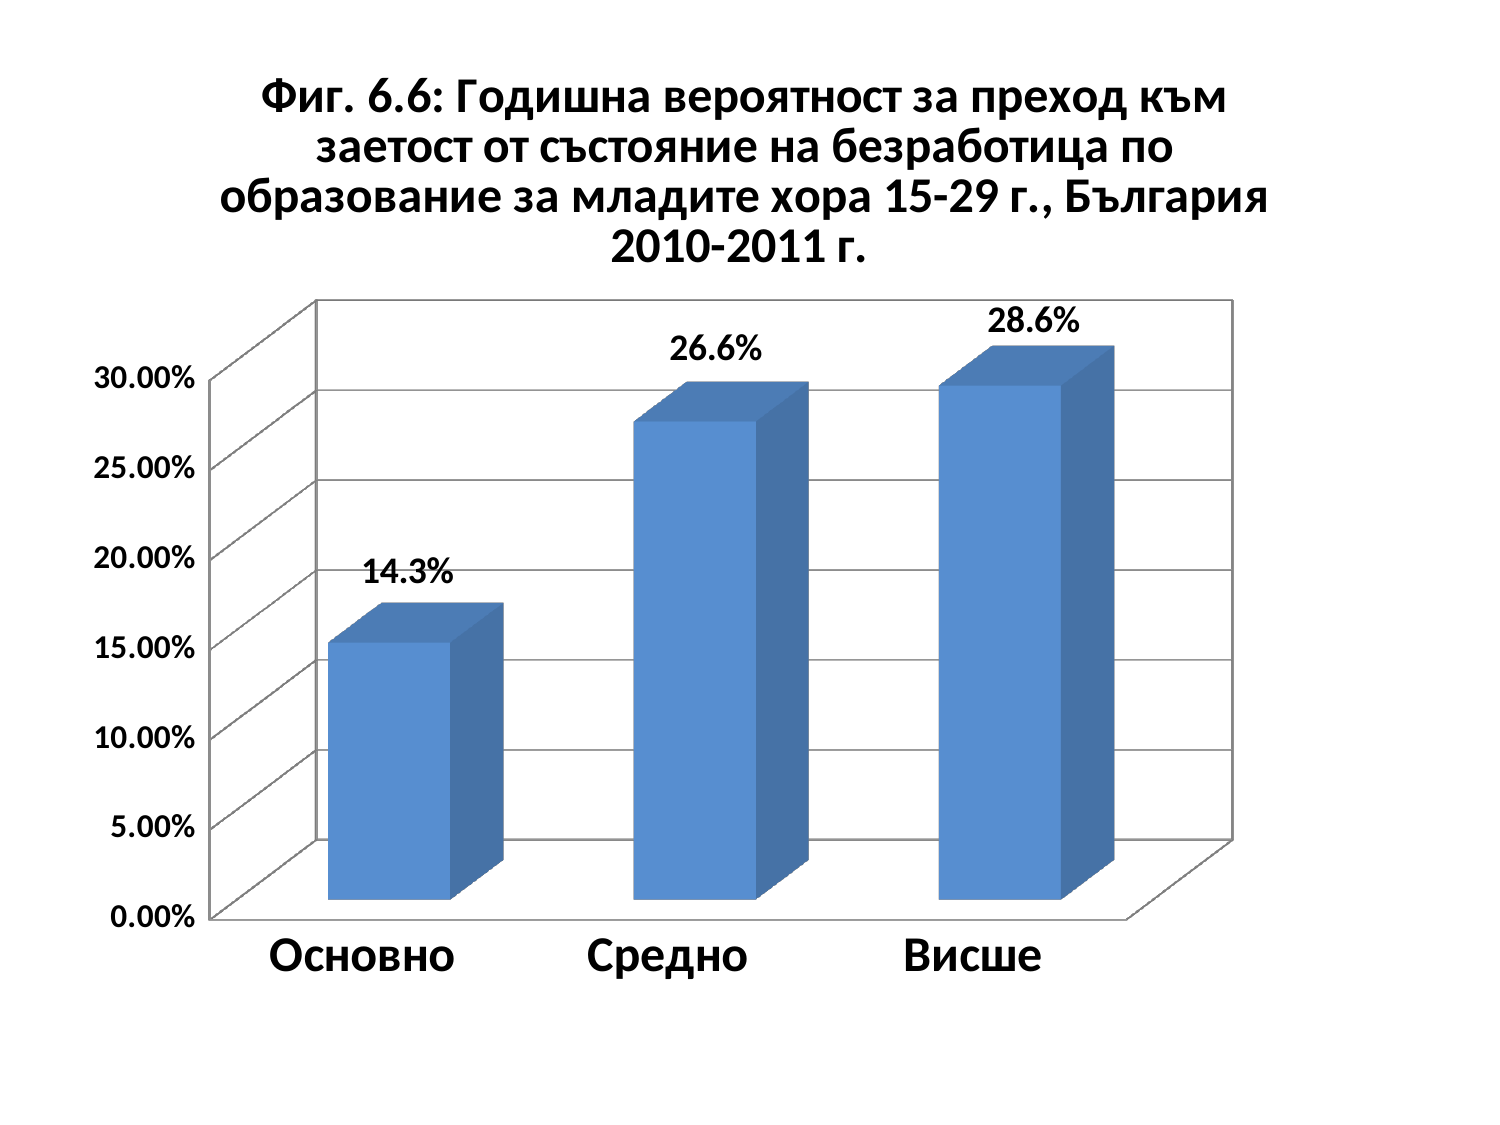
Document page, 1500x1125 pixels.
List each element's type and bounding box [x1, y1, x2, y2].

chart [46, 58, 1454, 1044]
